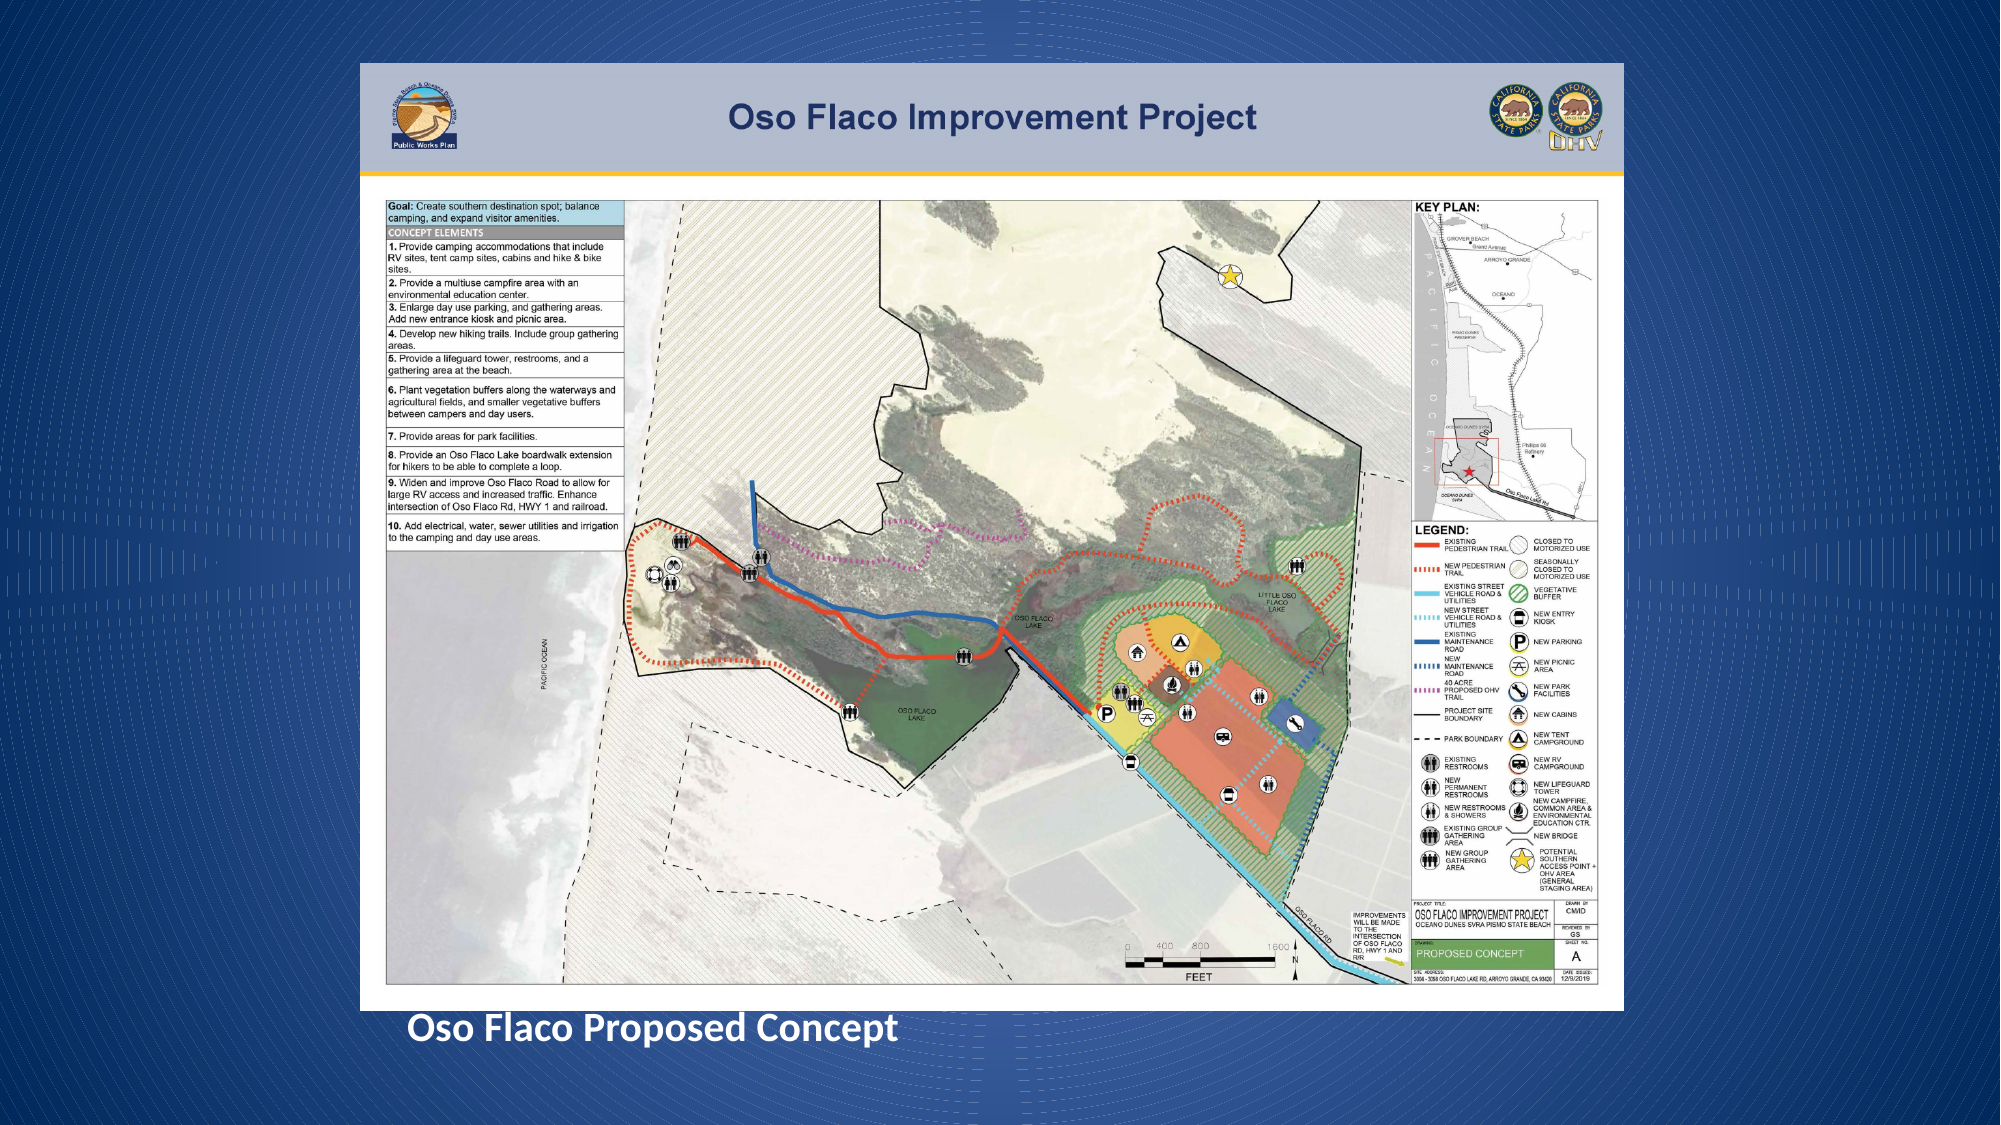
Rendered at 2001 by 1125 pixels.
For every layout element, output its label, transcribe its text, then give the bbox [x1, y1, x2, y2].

picture [360, 63, 1624, 1012]
title Oso Flaco Proposed Concept [392, 1021, 1592, 1058]
